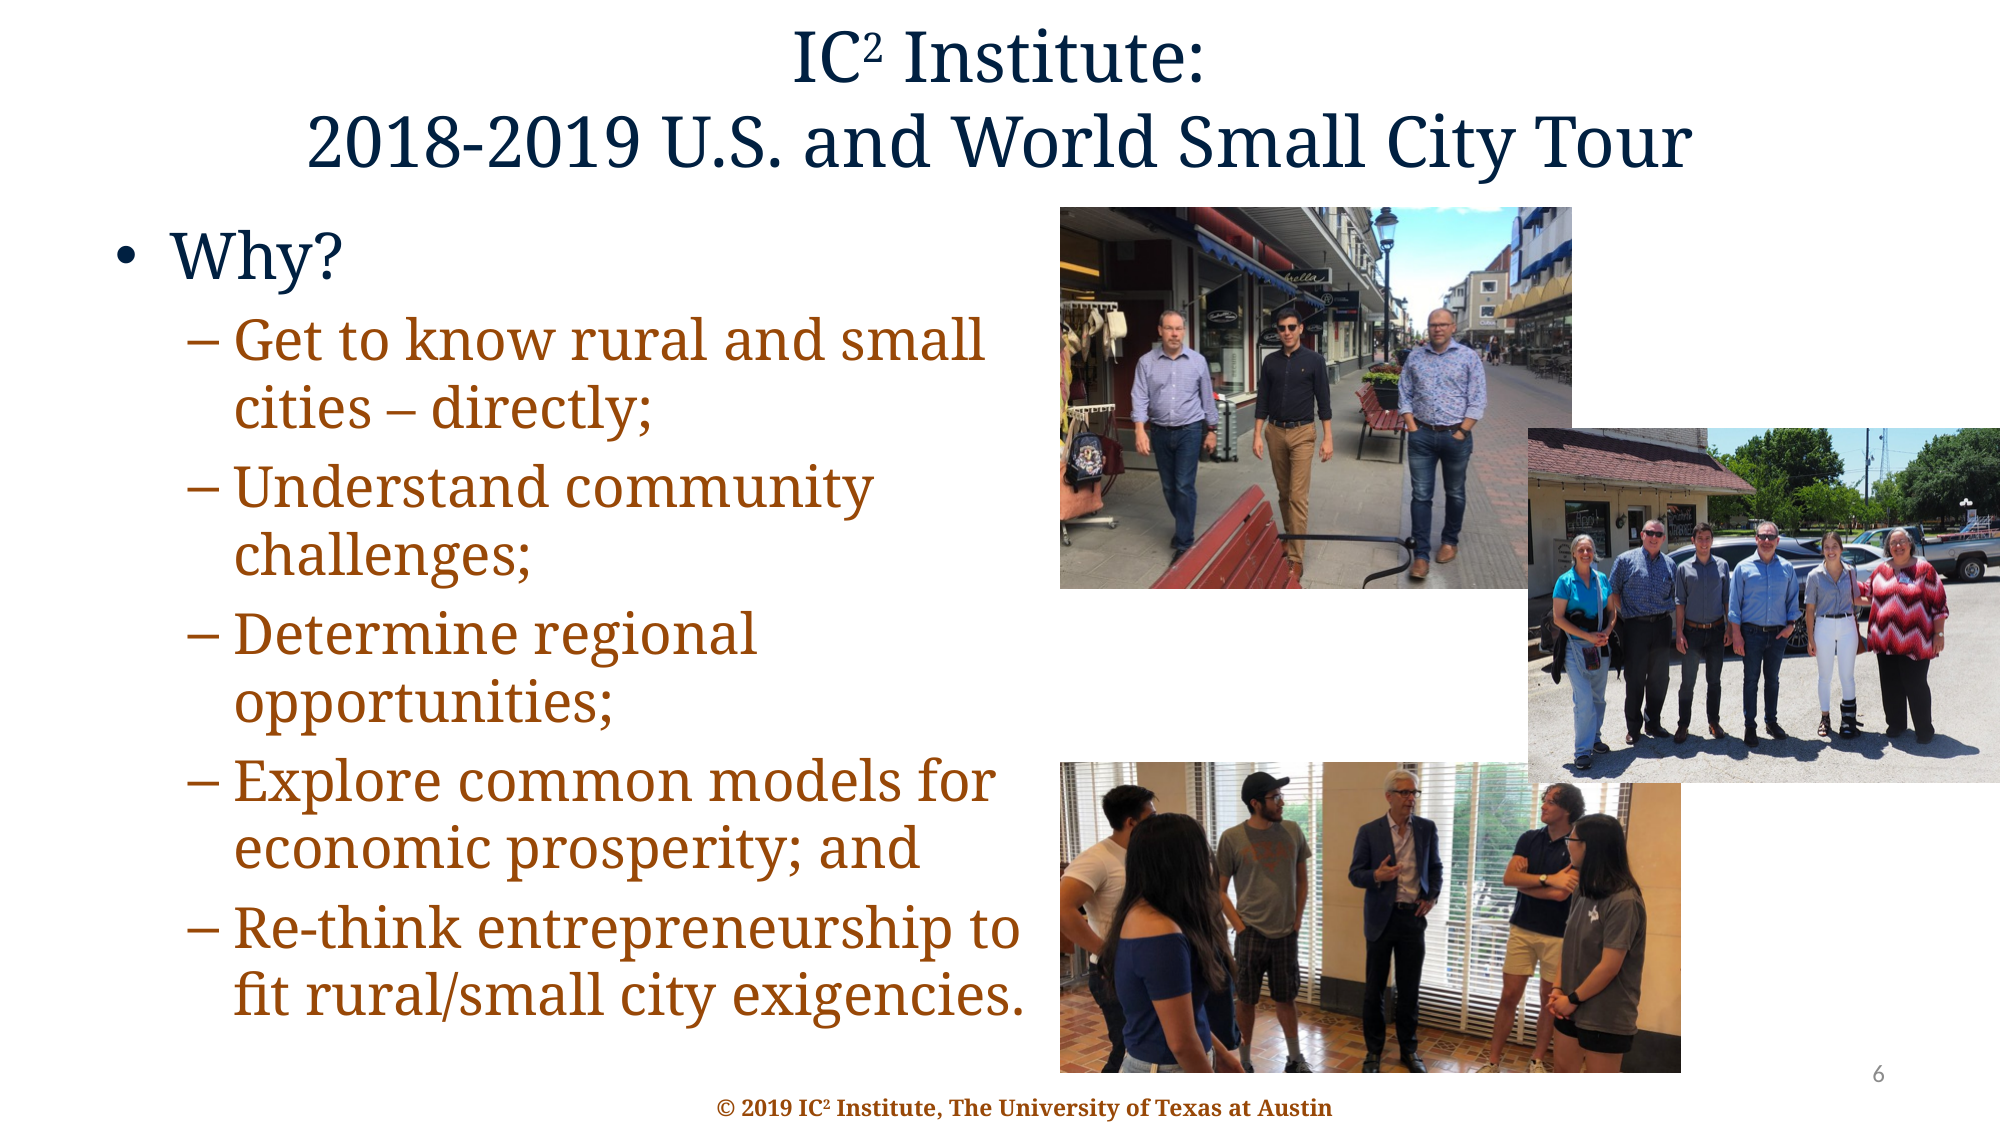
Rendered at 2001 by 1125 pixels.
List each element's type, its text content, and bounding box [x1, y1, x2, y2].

list Why? Get to know rural and small cities – directly; Understand community challenges; Determine regional opportunities; Explore common models for economic prosperity; and Re-think entrepreneurship to fit rural/small city exigencies. [99, 207, 1061, 1087]
slide_number 6 [1433, 1042, 1900, 1103]
title IC2 Institute: 2018-2019 U.S. and World Small City Tour [99, 3, 1900, 191]
picture [1060, 207, 2000, 1073]
